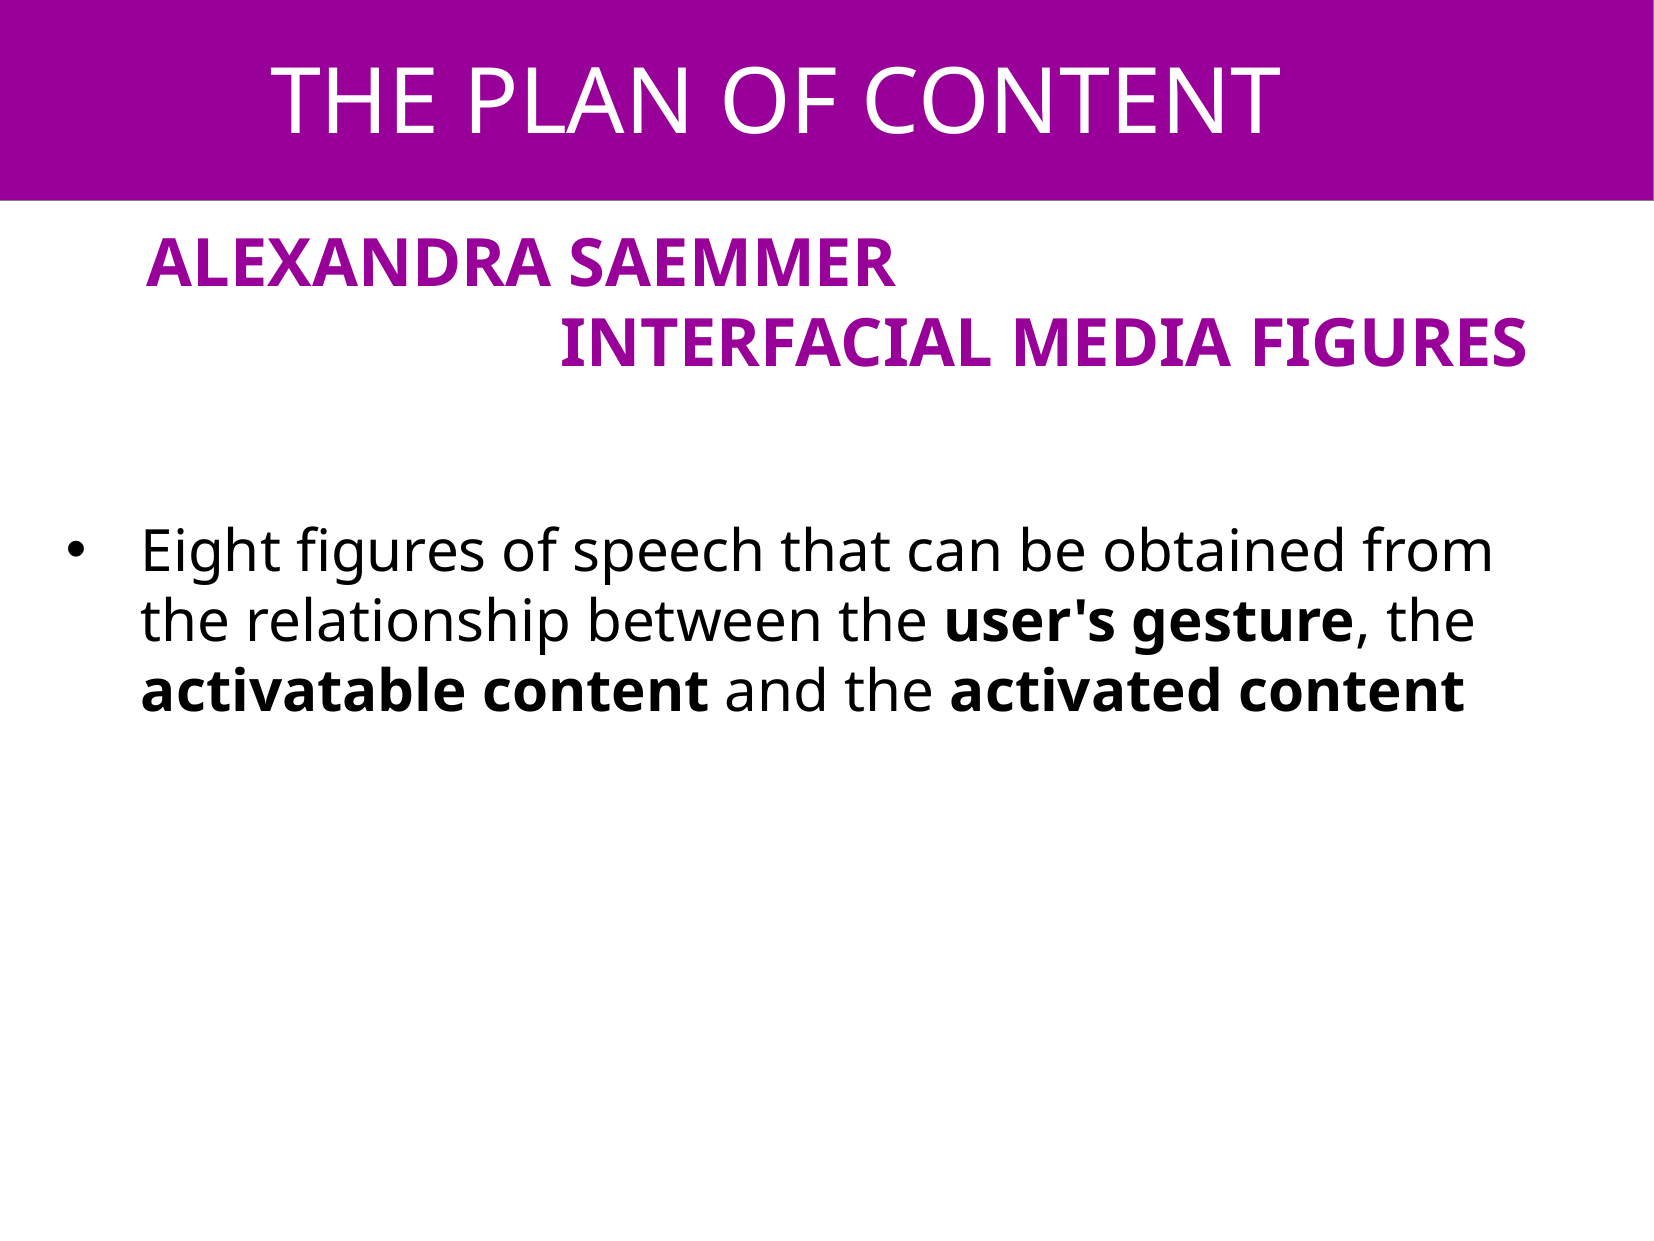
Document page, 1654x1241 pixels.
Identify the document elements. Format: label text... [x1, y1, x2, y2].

text_box Eight figures of speech that can be obtained from the relationship between the user's gesture, the activatable content and the activated content [51, 295, 1615, 831]
text_box ALEXANDRA SAEMMER INTERFACIAL MEDIA FIGURES [131, 212, 1545, 388]
text_box [0, 0, 1654, 201]
text_box THE PLAN OF CONTENT [255, 34, 1340, 160]
